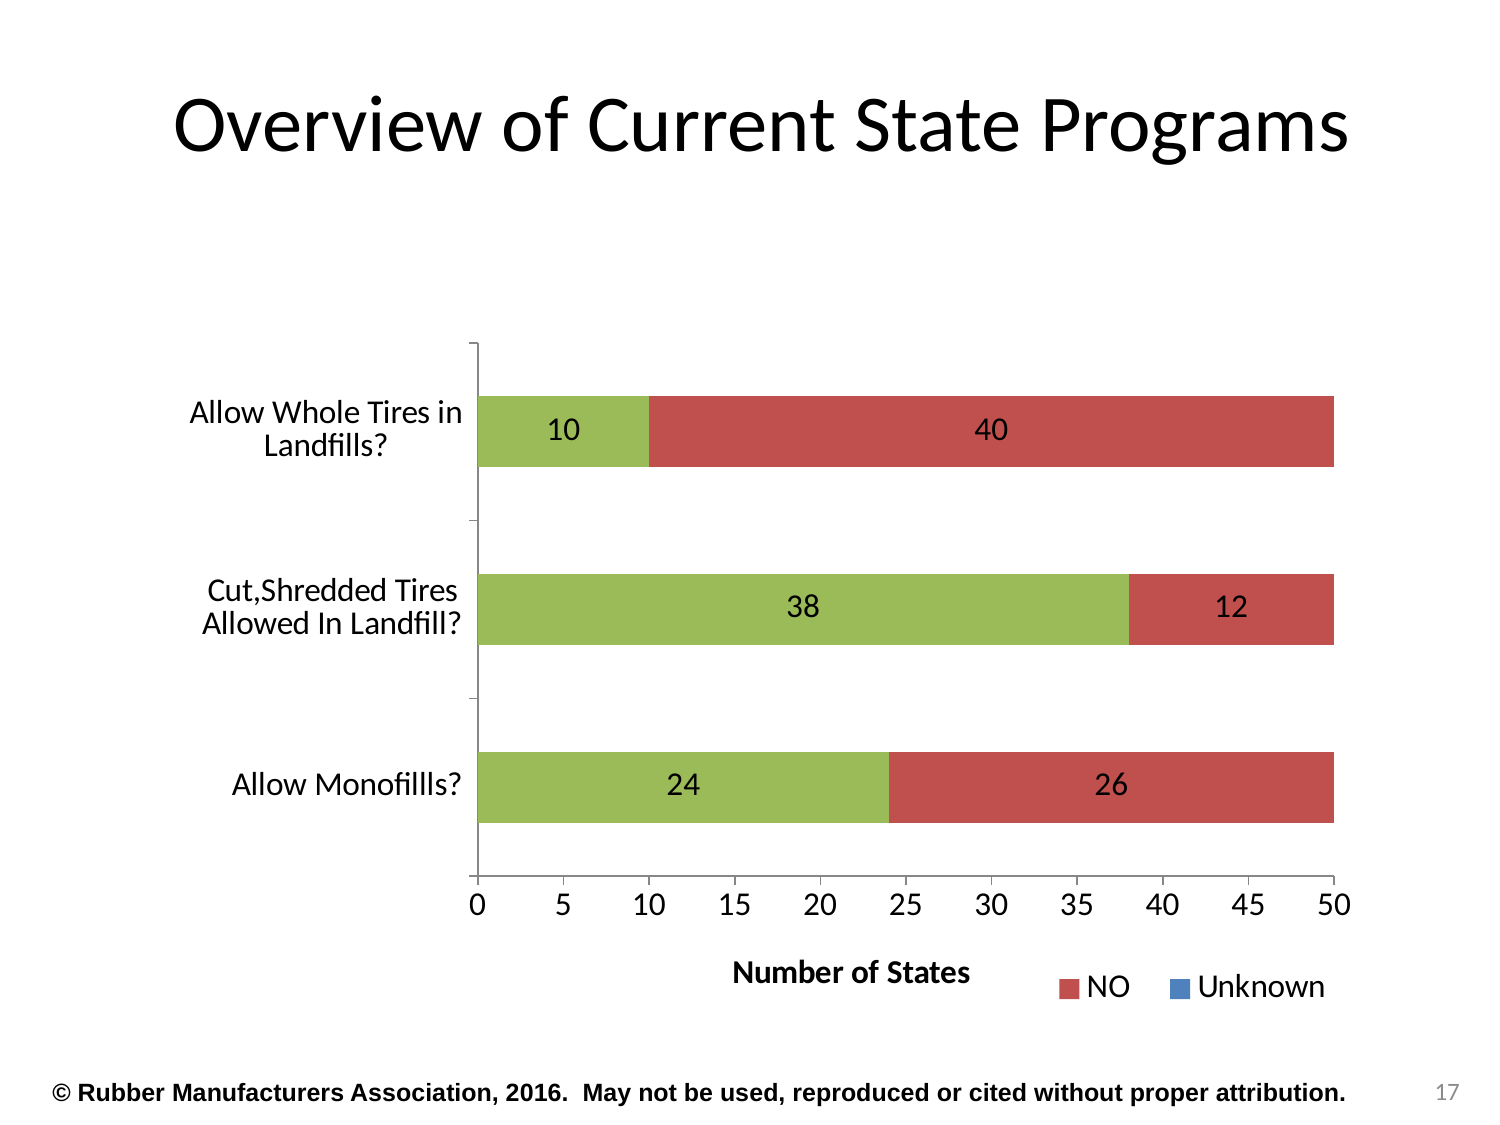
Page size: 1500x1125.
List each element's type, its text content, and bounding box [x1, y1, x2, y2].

title Overview of Current State Programs [87, 24, 1438, 213]
slide_number 17 [1125, 1060, 1475, 1121]
chart [112, 307, 1401, 1051]
